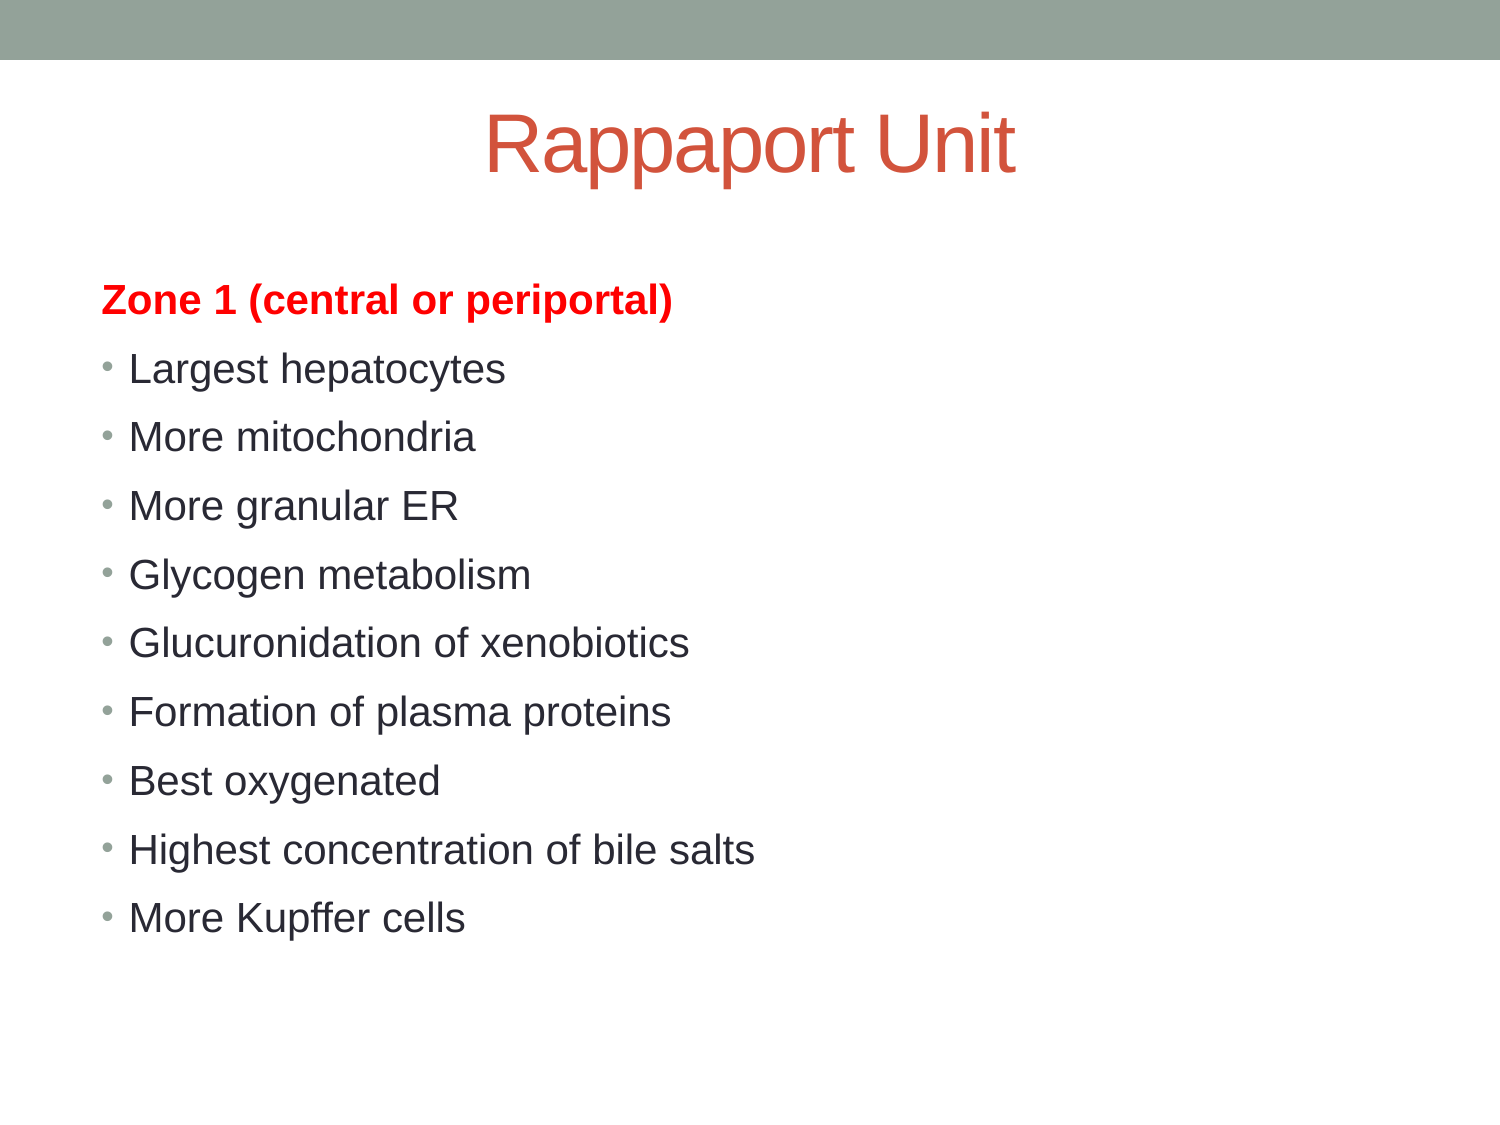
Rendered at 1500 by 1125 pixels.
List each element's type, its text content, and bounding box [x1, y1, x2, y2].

title Rappaport Unit [75, 45, 1425, 233]
list Zone 1 (central or periportal) Largest hepatocytes More mitochondria More granular ER Glycogen metabolism Glucuronidation of xenobiotics Formation of plasma proteins Best oxygenated Highest concentration of bile salts More Kupffer cells [86, 274, 1390, 950]
